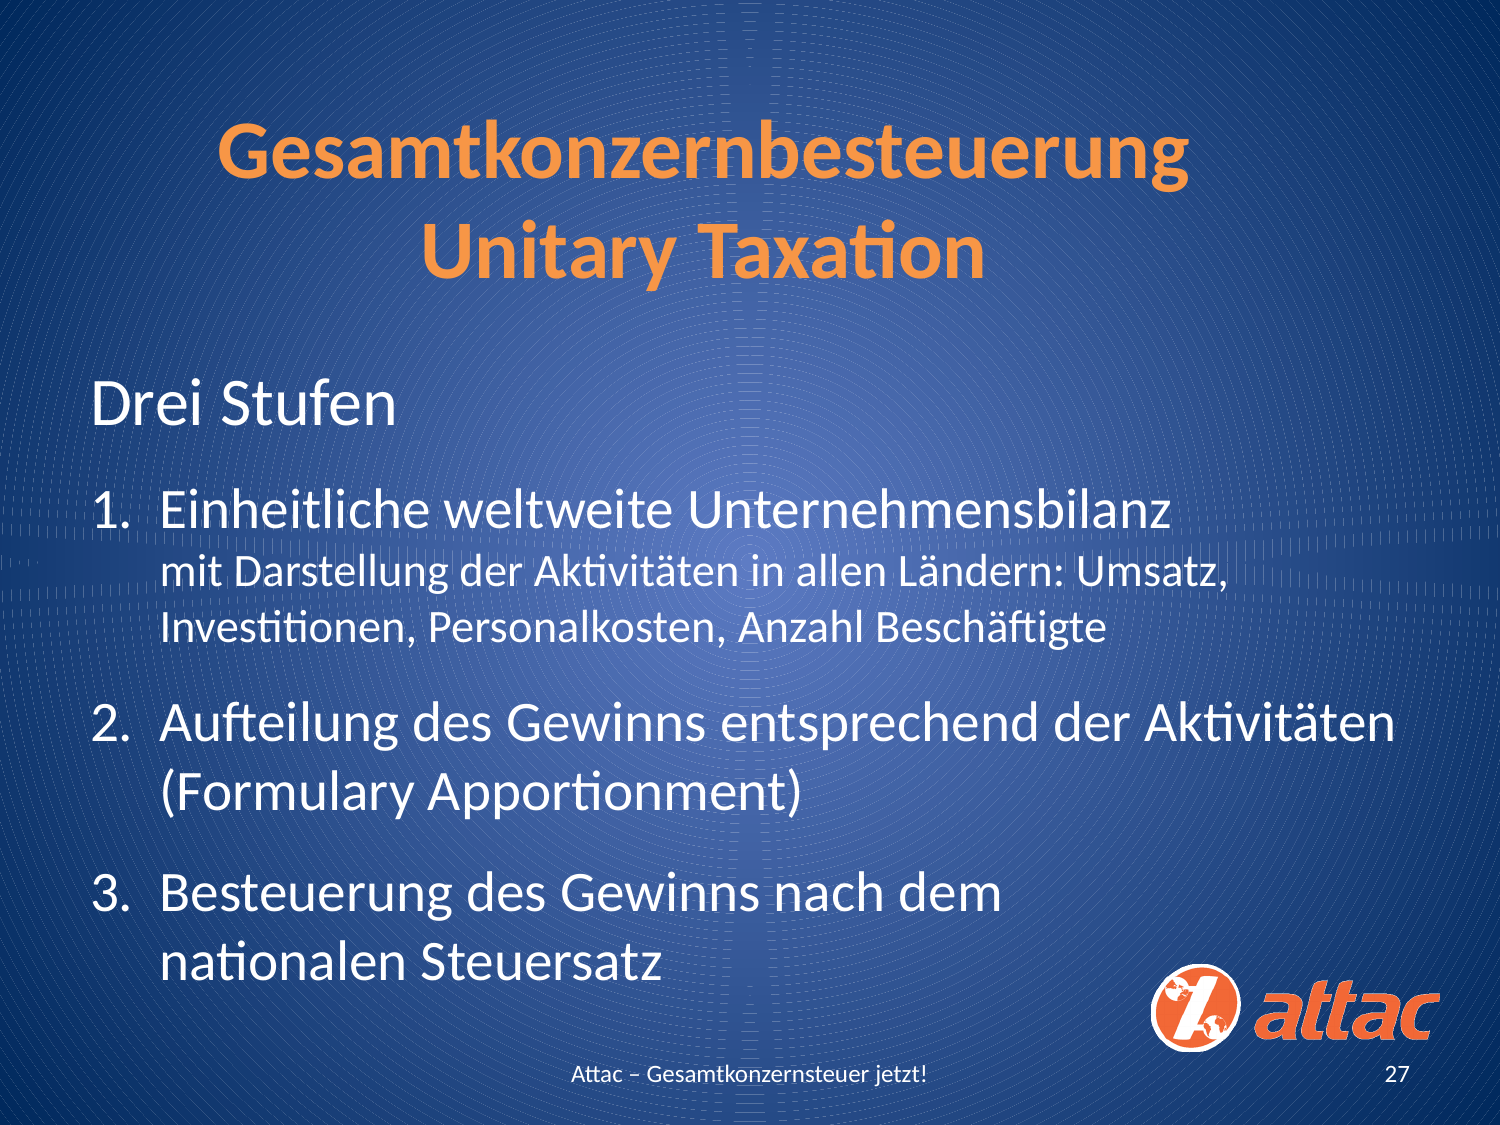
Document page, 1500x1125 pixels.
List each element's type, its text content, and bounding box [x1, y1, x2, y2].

footer Attac – Gesamtkonzernsteuer jetzt! [512, 1042, 988, 1103]
slide_number 27 [1074, 1042, 1425, 1103]
picture [1151, 963, 1440, 1053]
title Gesamtkonzernbesteuerung Unitary Taxation [29, 101, 1380, 290]
list Drei Stufen Einheitliche weltweite Unternehmensbilanz mit Darstellung der Aktivitäten in allen Ländern: Umsatz, Investitionen, Personalkosten, Anzahl Beschäftigte Aufteilung des Gewinns entsprechend der Aktivitäten (Formulary Apportionment) Besteuerung des Gewinns nach dem nationalen Steuersatz [75, 349, 1425, 1005]
